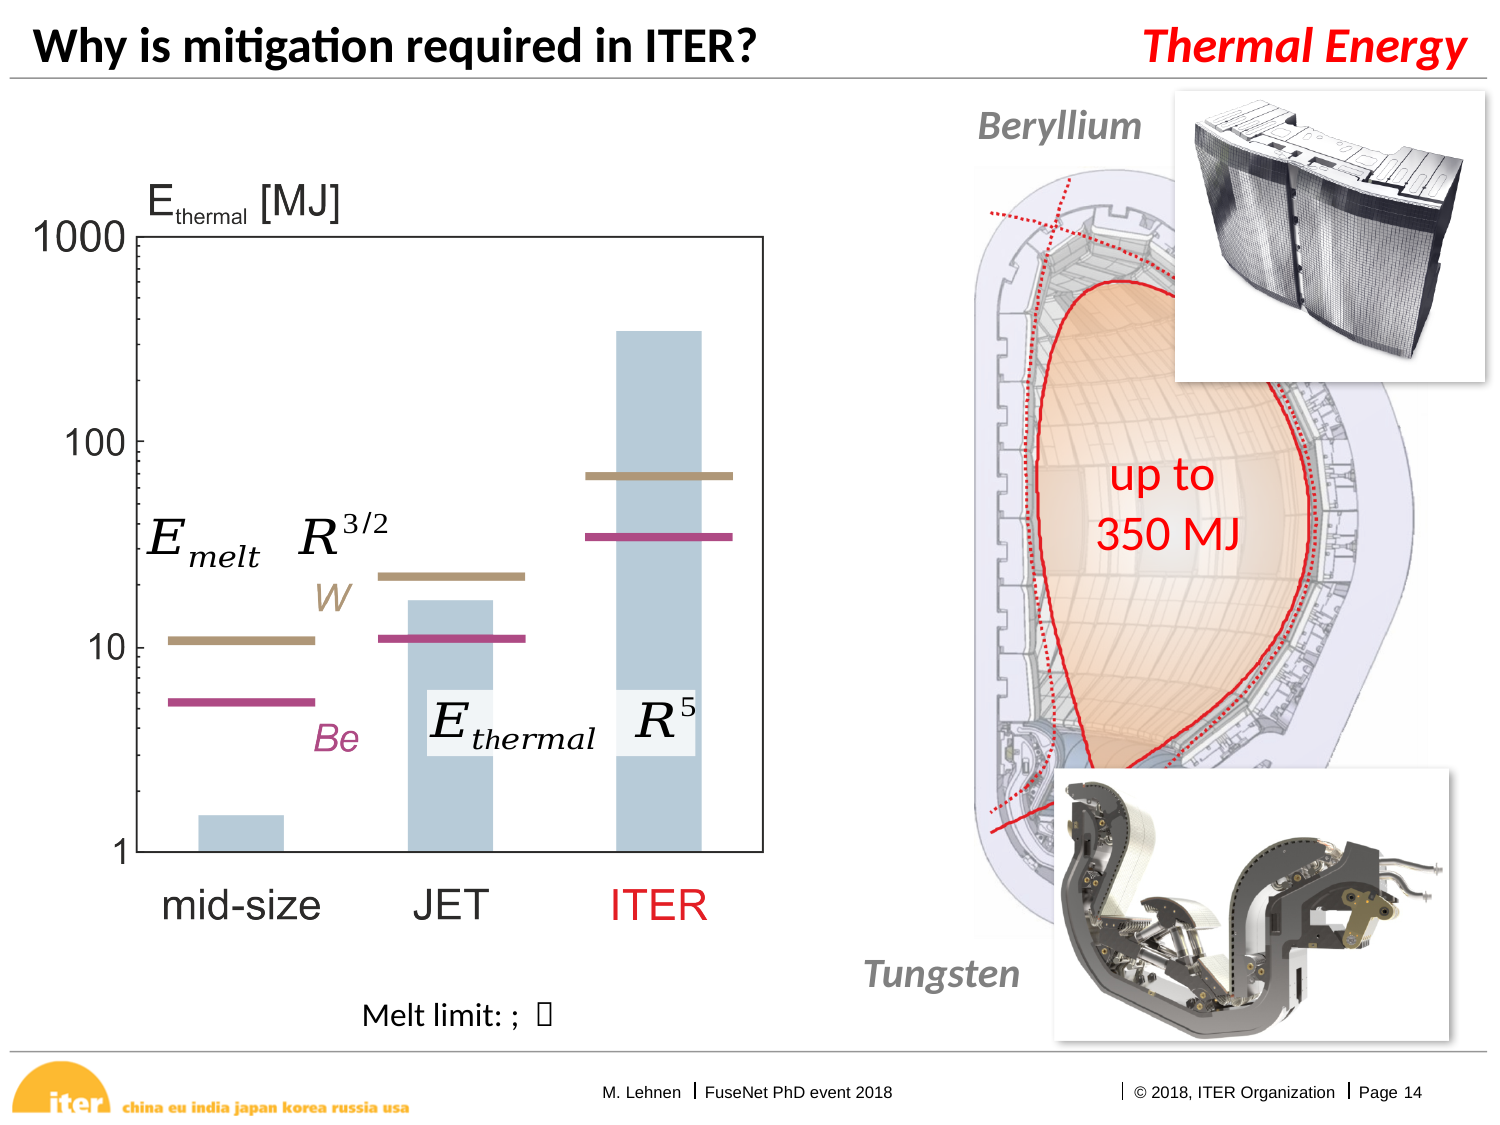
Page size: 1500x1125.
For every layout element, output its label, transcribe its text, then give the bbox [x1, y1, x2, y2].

text_box Beryllium [962, 90, 1158, 156]
picture [34, 184, 765, 921]
picture [974, 90, 1486, 1041]
text_box Thermal Energy [17, 7, 1483, 79]
picture [9, 1053, 412, 1123]
text_box Tungsten [847, 938, 1036, 1003]
